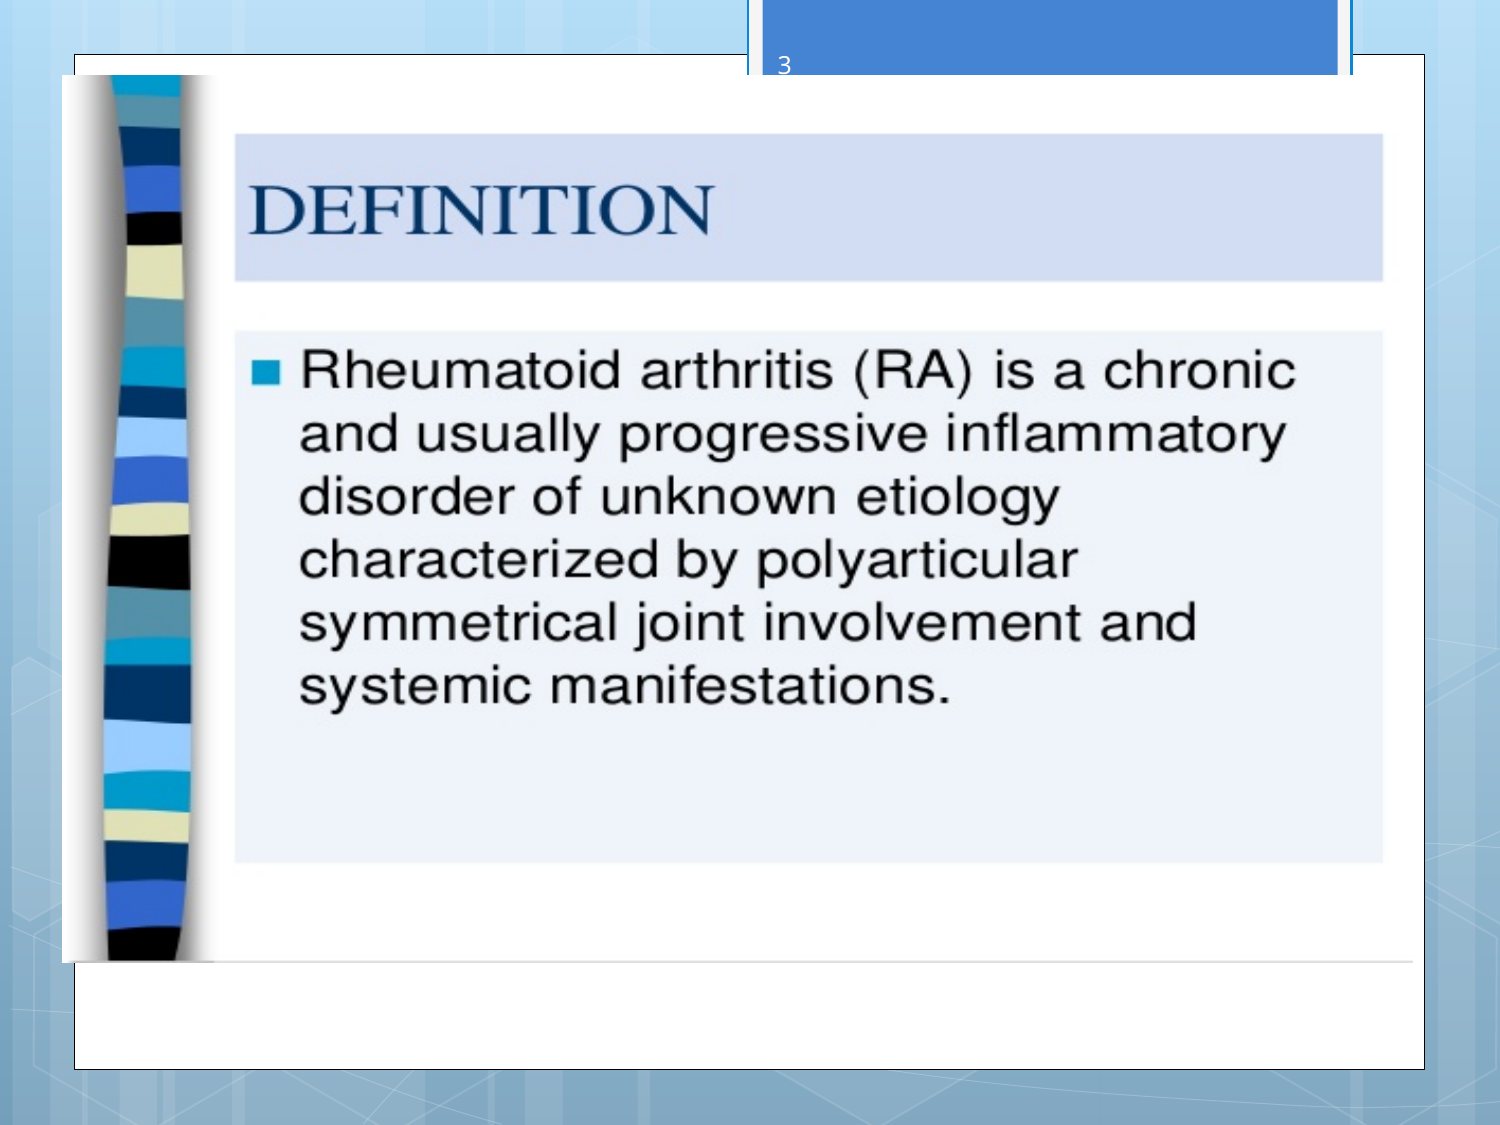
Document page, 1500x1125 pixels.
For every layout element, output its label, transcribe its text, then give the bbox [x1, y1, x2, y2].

slide_number 3 [762, 36, 982, 73]
picture [62, 75, 1413, 963]
